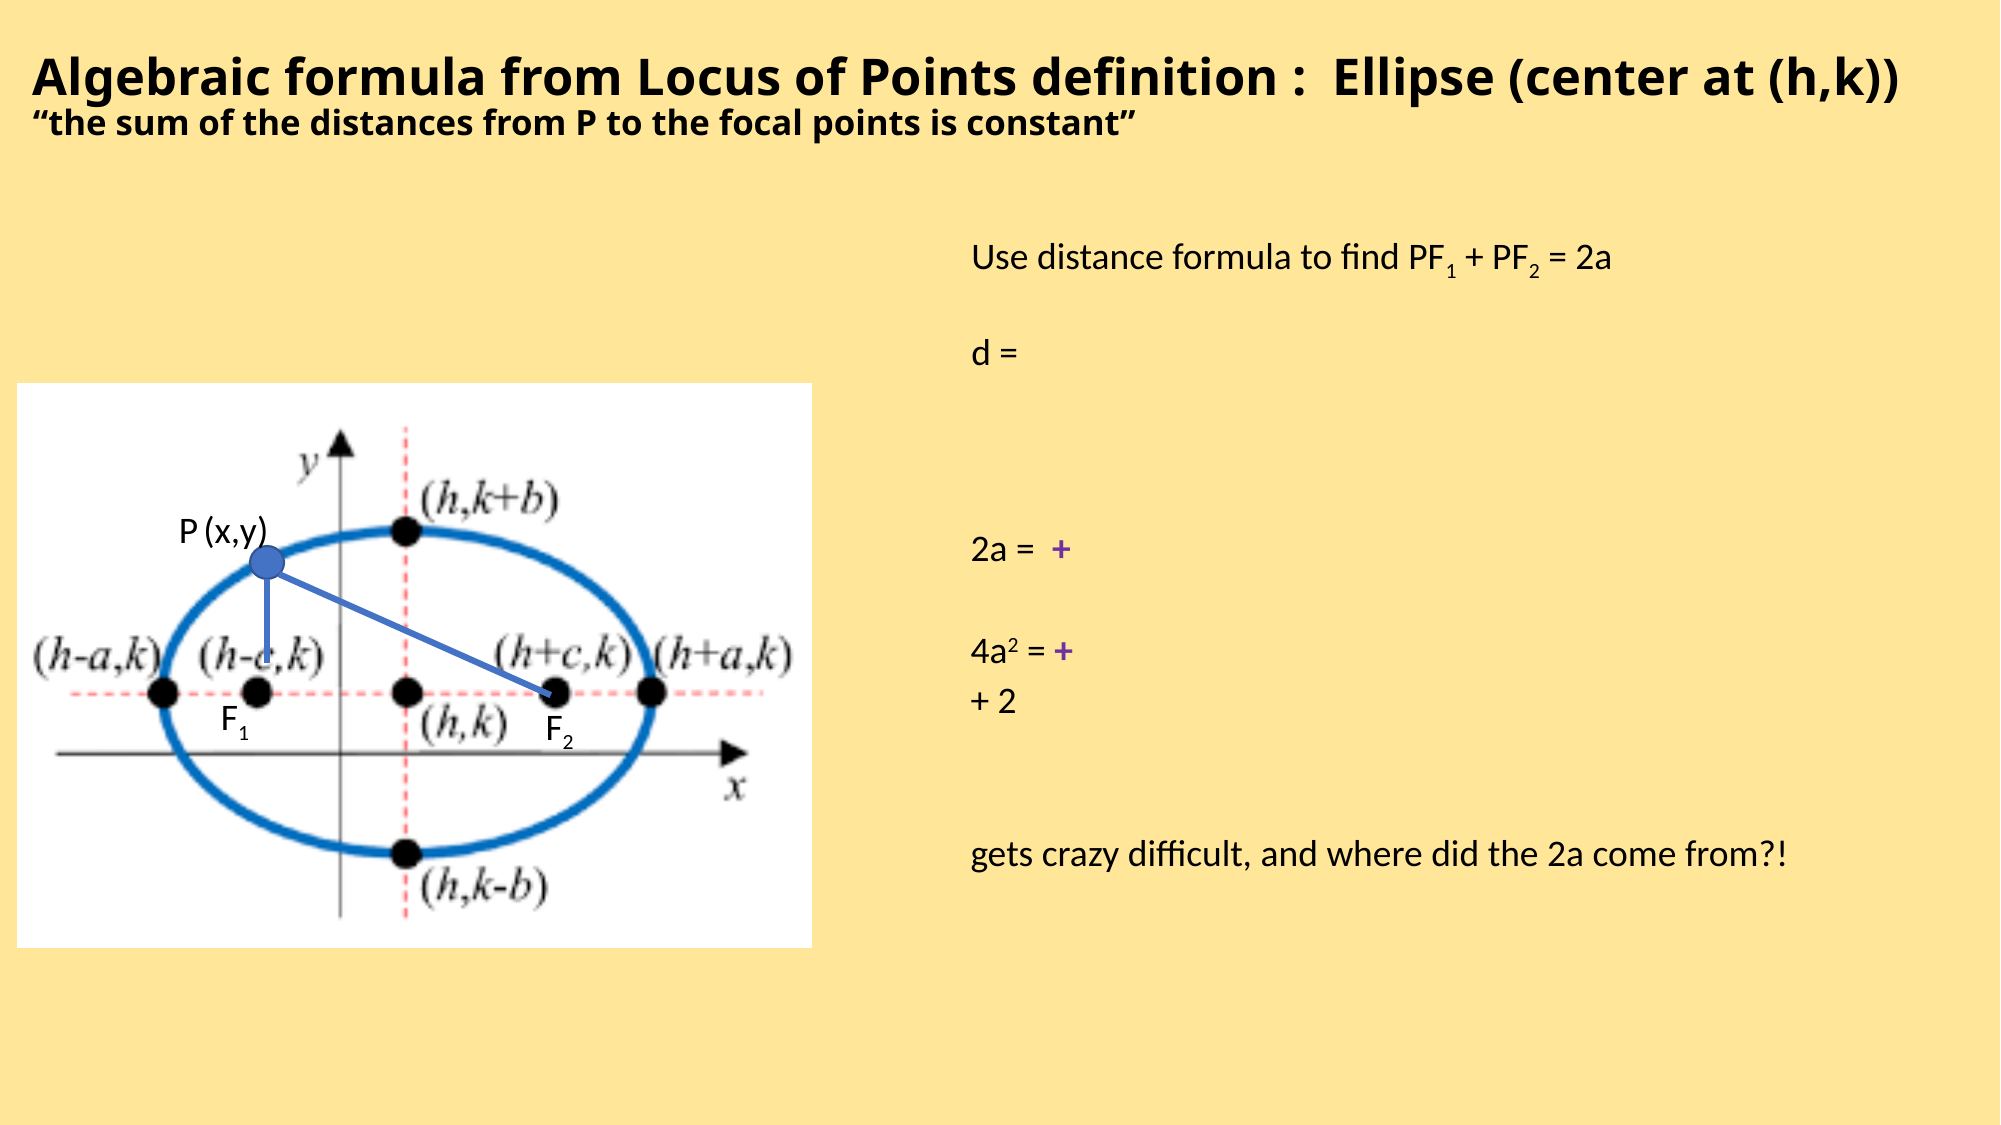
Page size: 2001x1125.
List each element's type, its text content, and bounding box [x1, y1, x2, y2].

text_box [17, 383, 812, 948]
title Algebraic formula from Locus of Points definition : Ellipse (center at (h,k)) “the sum of the distances from P to the focal points is constant” [17, 33, 1950, 162]
